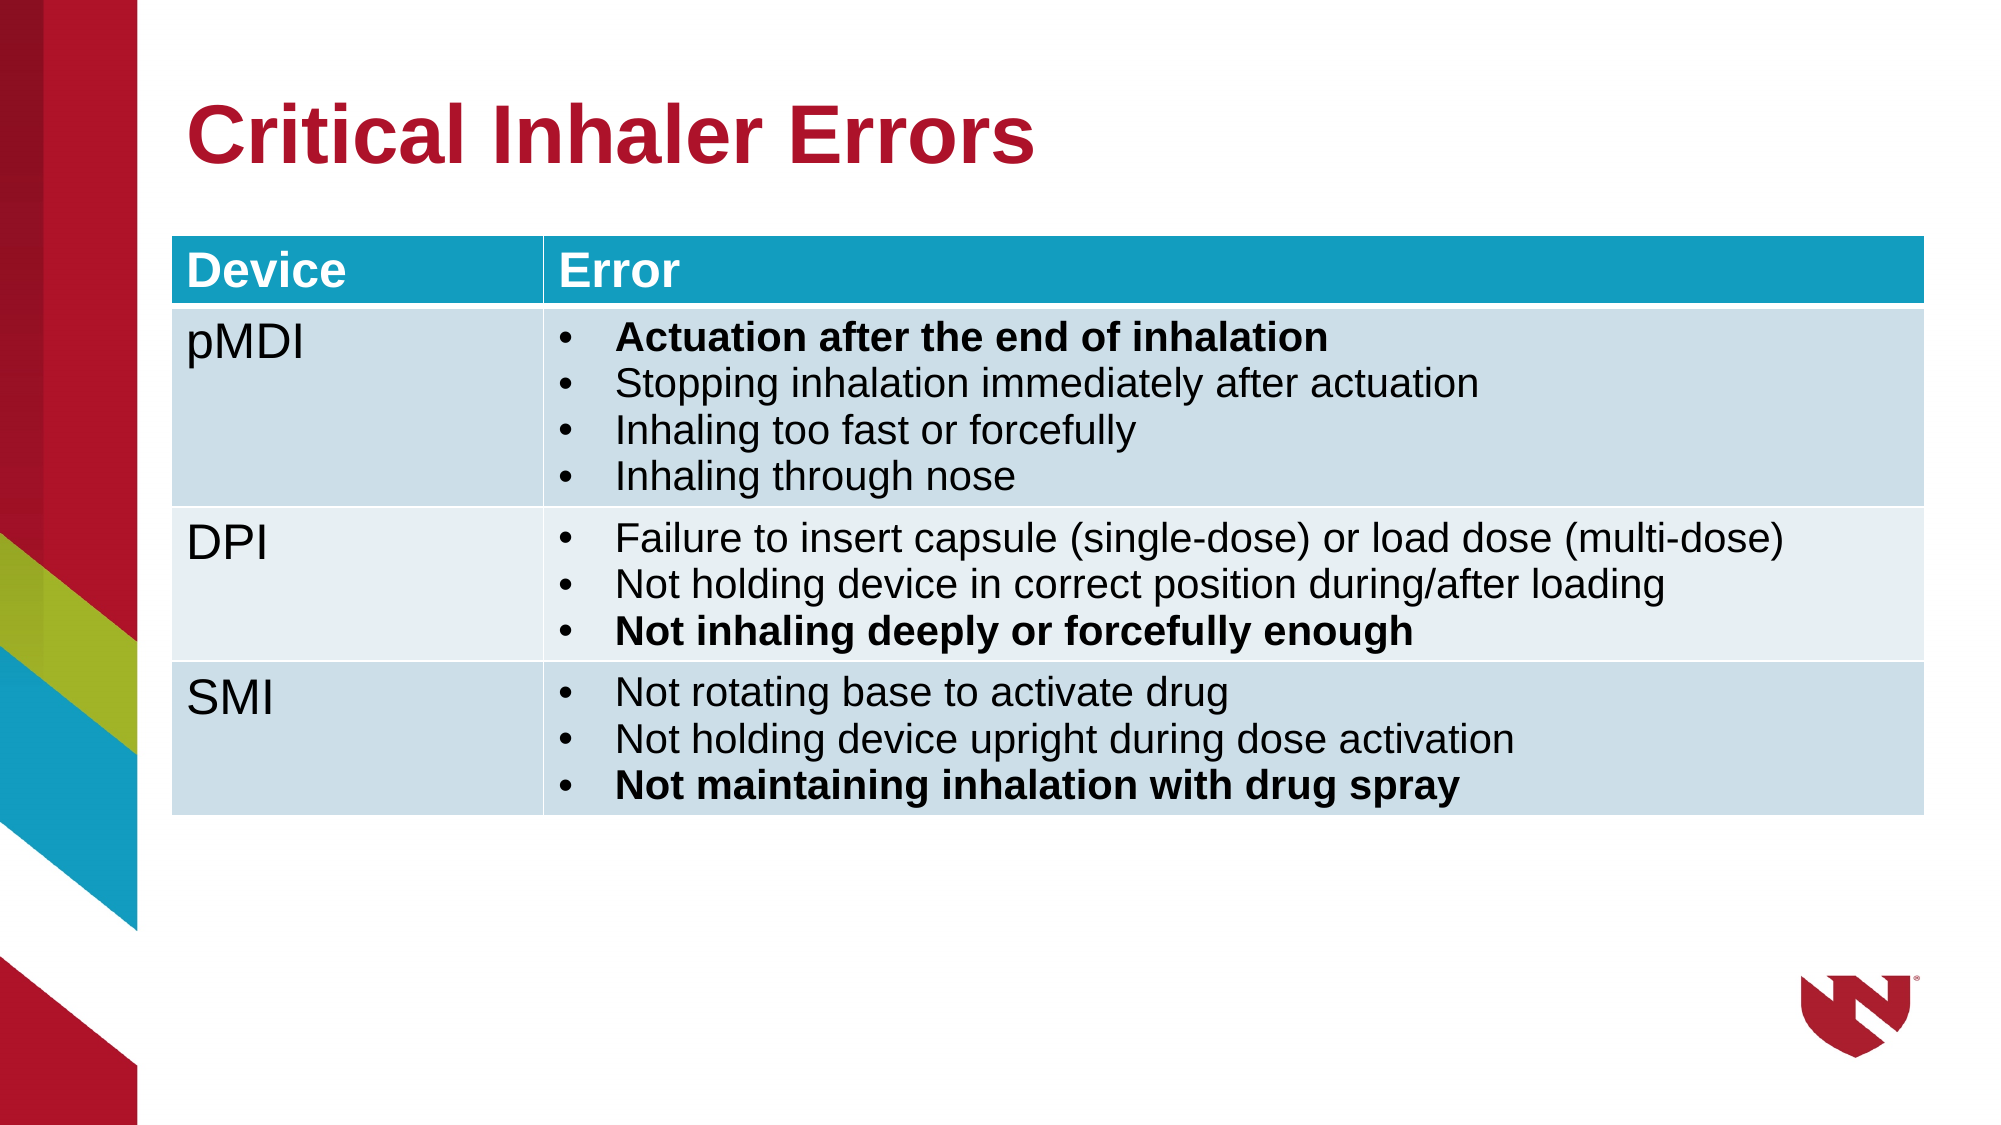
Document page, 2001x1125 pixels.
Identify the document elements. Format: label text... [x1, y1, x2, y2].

table_cell Not rotating base to activate drug Not holding device upright during dose activation Not maintaining inhalation with drug spray [544, 662, 1924, 815]
title Critical Inhaler Errors [171, 35, 1926, 238]
table_cell pMDI [172, 309, 543, 506]
table_cell Failure to insert capsule (single-dose) or load dose (multi-dose) Not holding device in correct position during/after loading Not inhaling deeply or forcefully enough [544, 508, 1924, 660]
picture [0, 0, 2000, 1125]
table_cell DPI [172, 508, 543, 660]
table_cell SMI [172, 662, 543, 815]
table_header Error [544, 238, 1924, 303]
table_header Device [172, 238, 543, 303]
table_cell Actuation after the end of inhalation Stopping inhalation immediately after actuation Inhaling too fast or forcefully Inhaling through nose [544, 309, 1924, 506]
